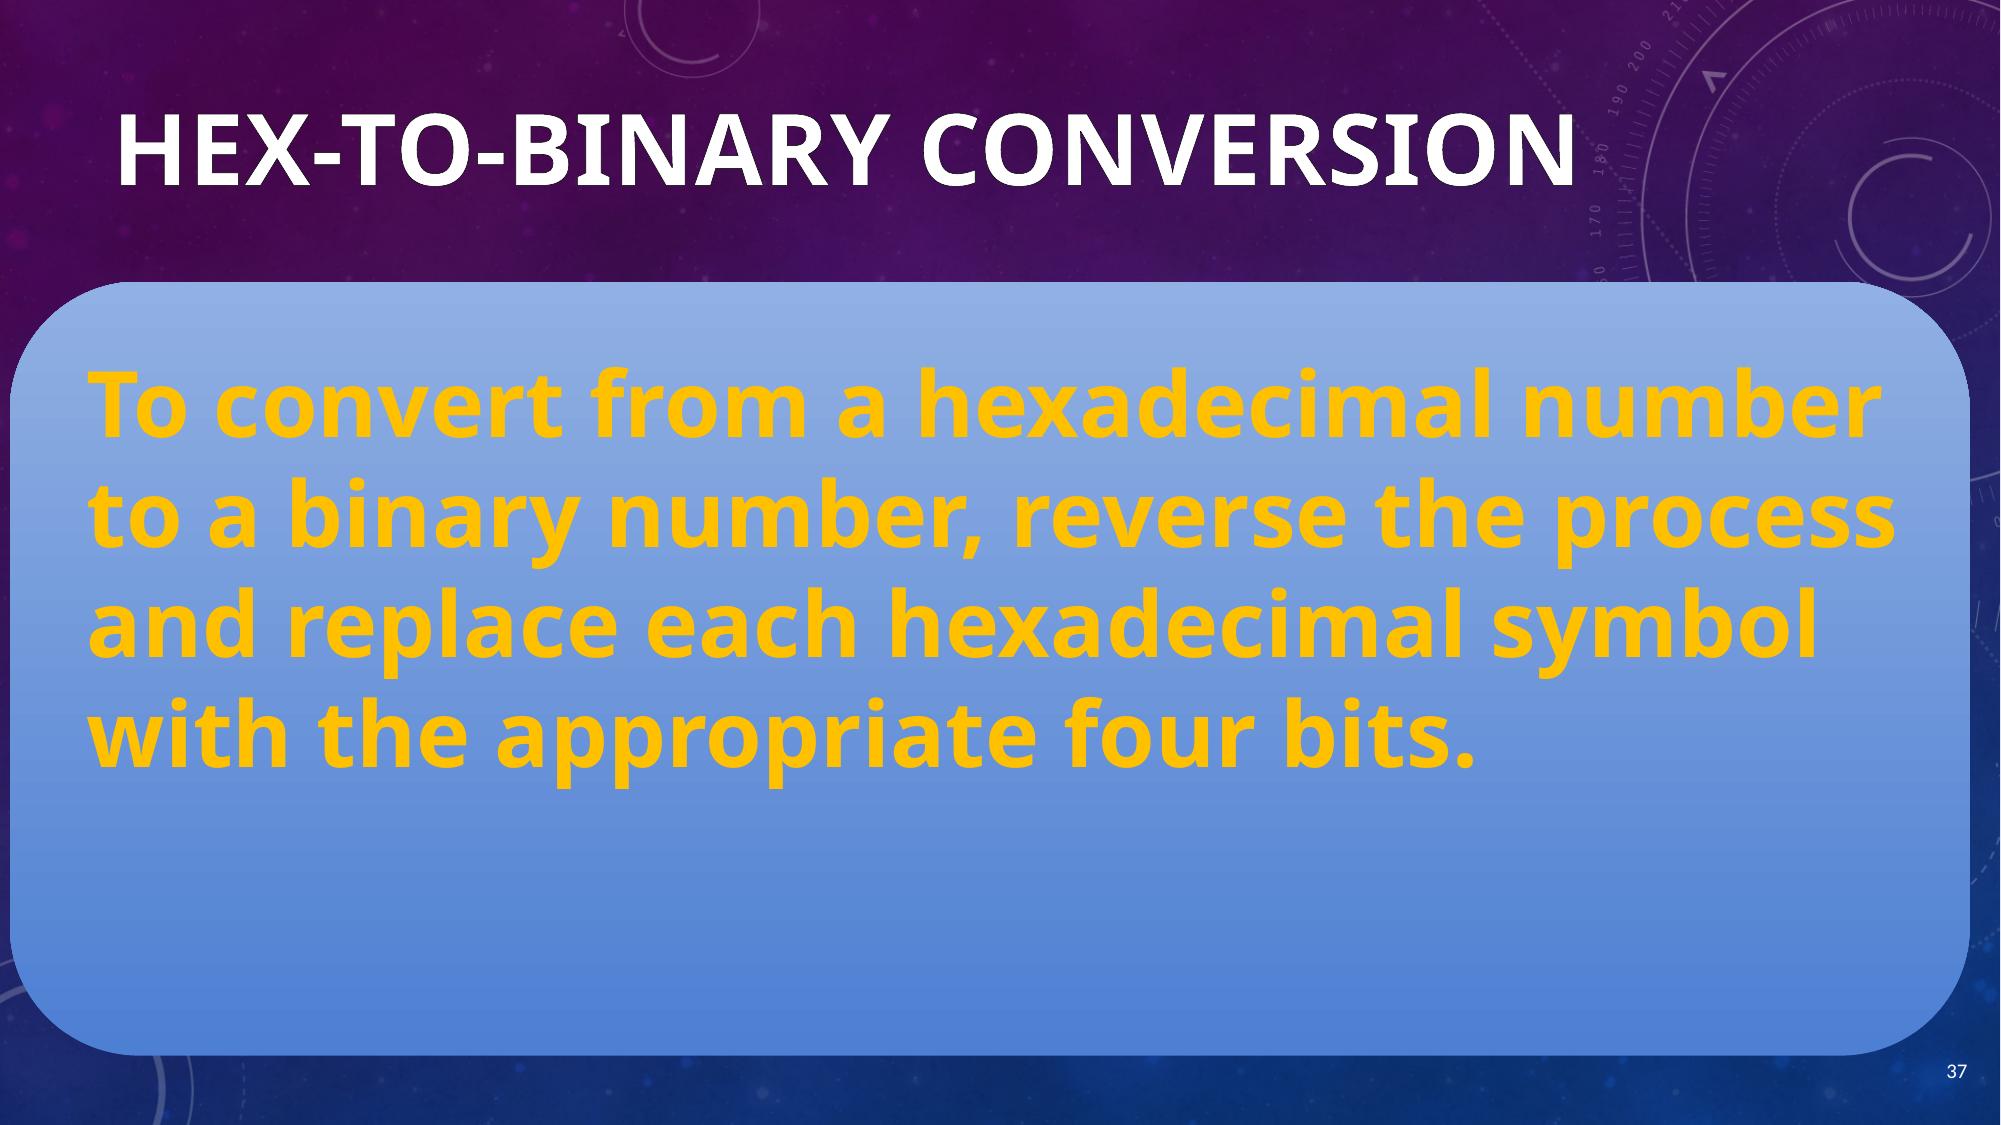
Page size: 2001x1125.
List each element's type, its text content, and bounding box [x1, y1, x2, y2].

slide_number 37 [1892, 1038, 1983, 1101]
text_box [9, 281, 1970, 1037]
list To convert from a hexadecimal number to a binary number, reverse the process and replace each hexadecimal symbol with the appropriate four bits. [71, 338, 1929, 1056]
title HEX-TO-BINARY CONVERSION [96, 25, 1759, 265]
picture [0, 0, 2001, 1125]
